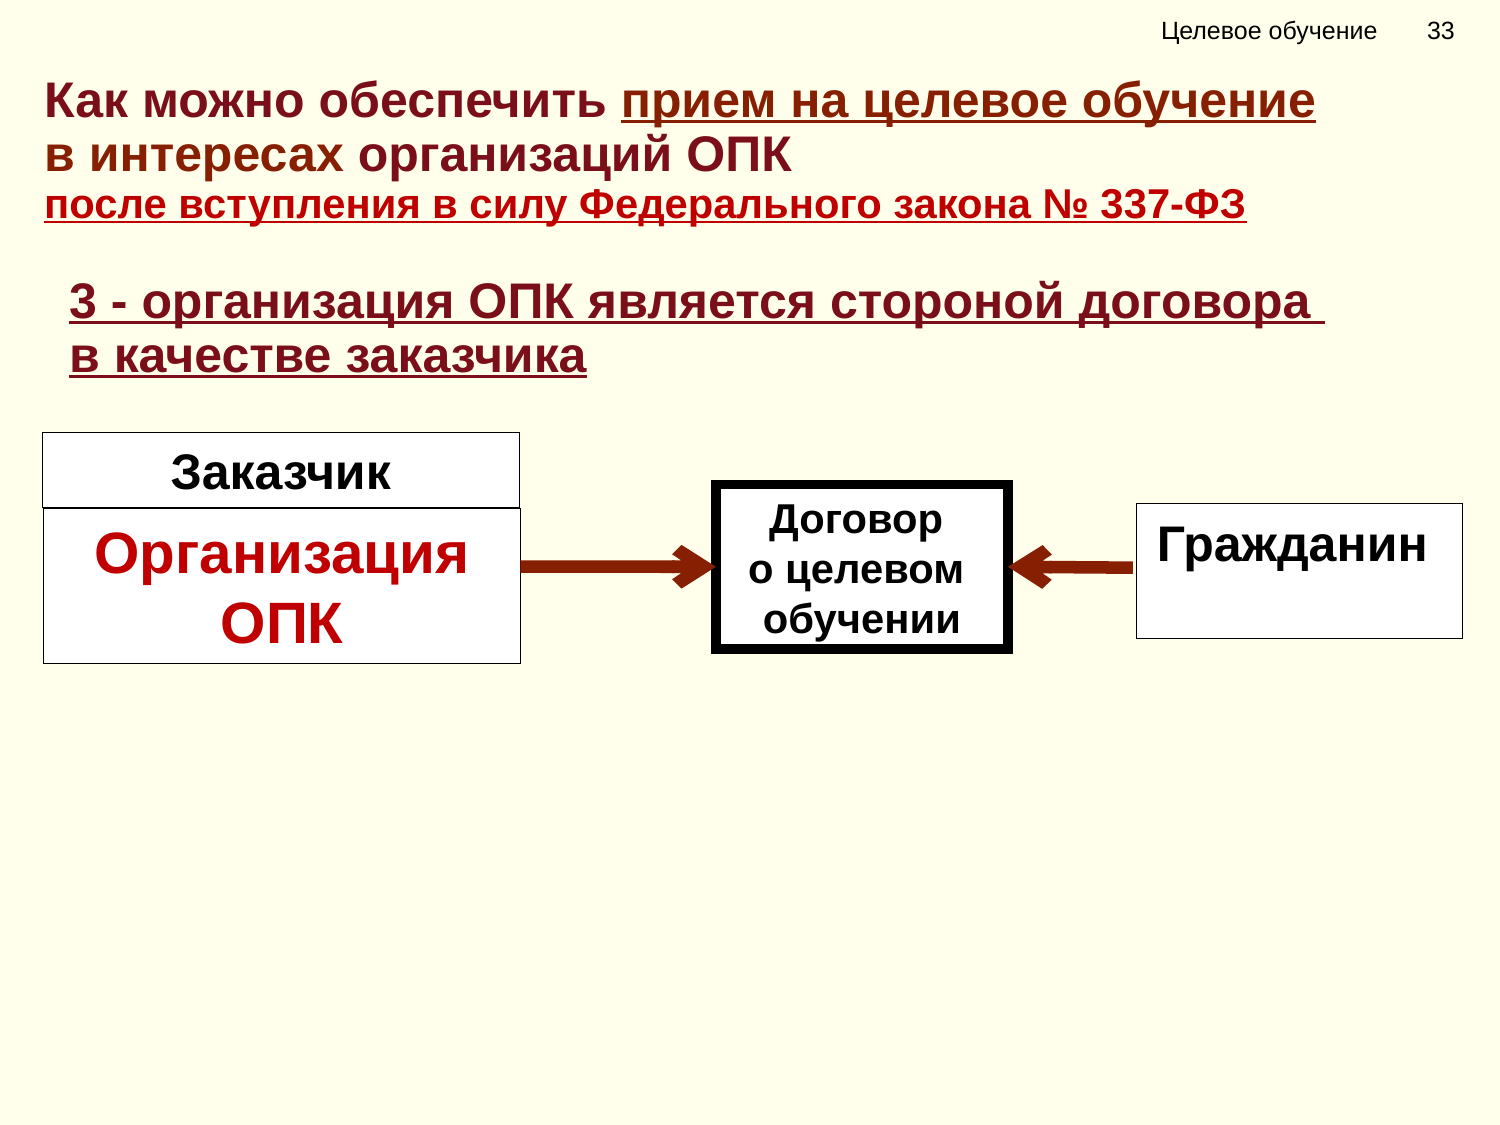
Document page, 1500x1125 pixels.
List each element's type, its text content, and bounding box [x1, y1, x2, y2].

text_box Целевое обучение 33 [1116, 0, 1500, 60]
text_box Договор о целевом обучении [715, 484, 1008, 650]
text_box Организация ОПК [43, 508, 521, 663]
text_box 3 - организация ОПК является стороной договора в качестве заказчика [54, 267, 1467, 338]
text_box Как можно обеспечить прием на целевое обучение в интересах организаций ОПК после вступления в силу Федерального закона № 337-ФЗ [29, 66, 1442, 138]
text_box Заказчик [42, 432, 520, 508]
text_box Гражданин [1136, 503, 1463, 639]
